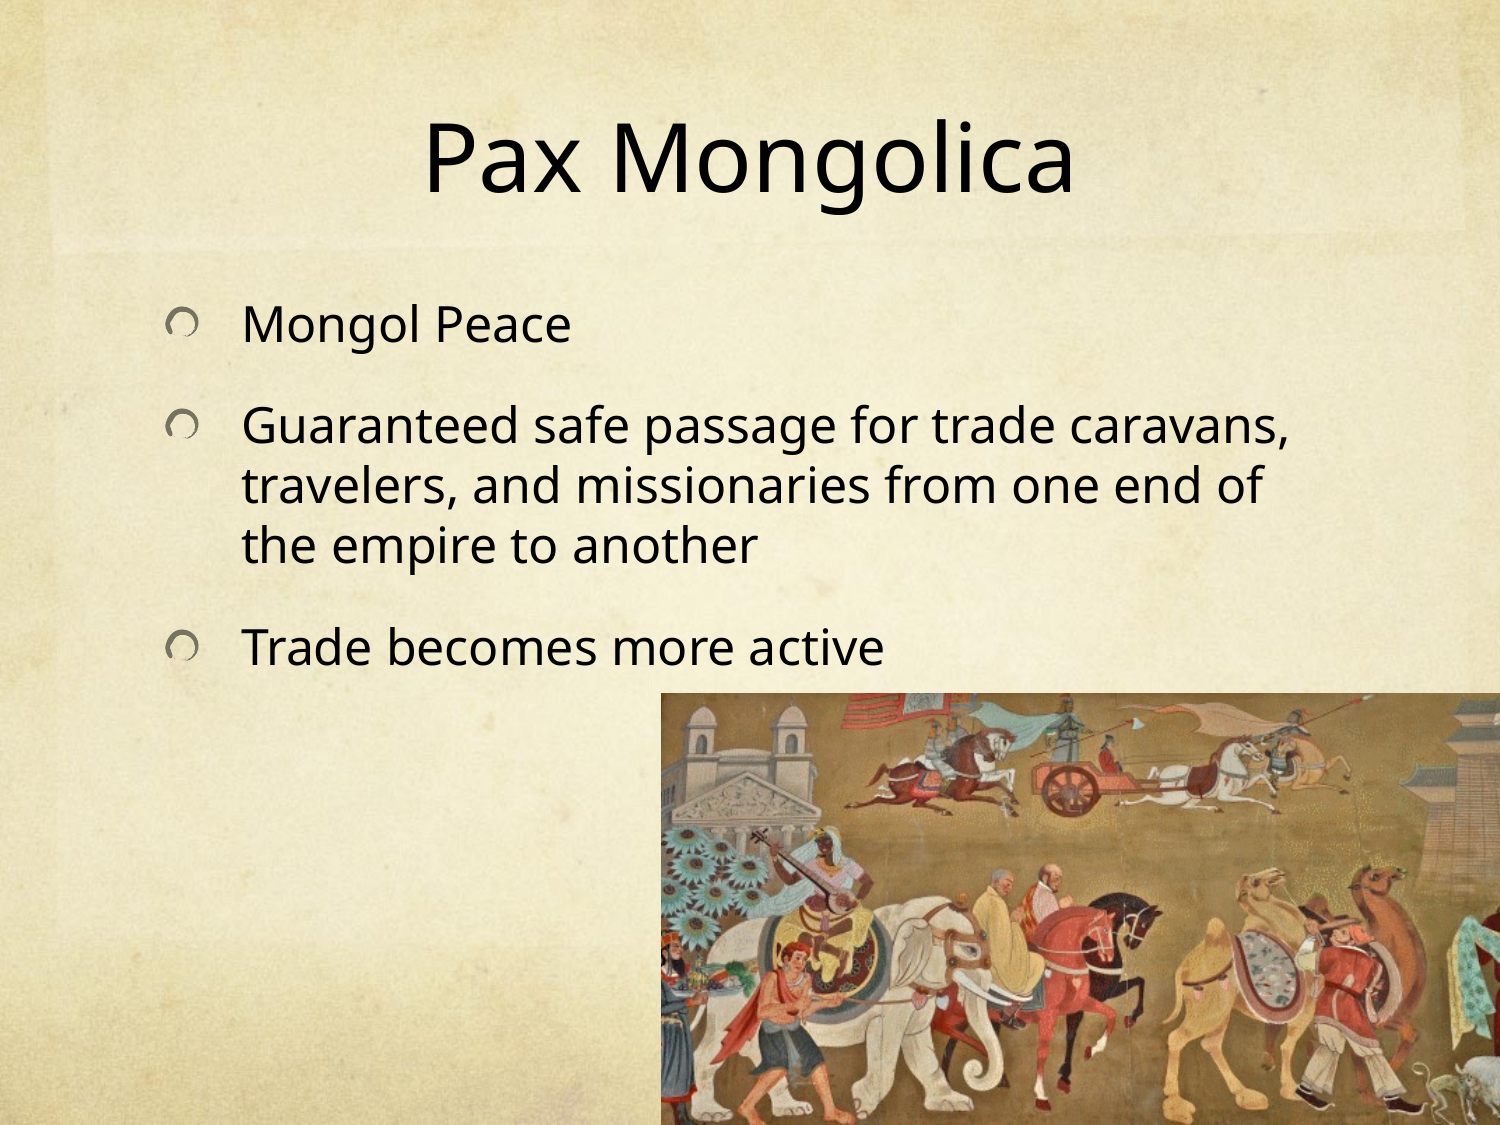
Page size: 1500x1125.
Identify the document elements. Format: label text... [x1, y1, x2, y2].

title Pax Mongolica [150, 82, 1350, 225]
list Mongol Peace Guaranteed safe passage for trade caravans, travelers, and missionaries from one end of the empire to another Trade becomes more active [150, 284, 1350, 950]
picture [0, 0, 1500, 1125]
